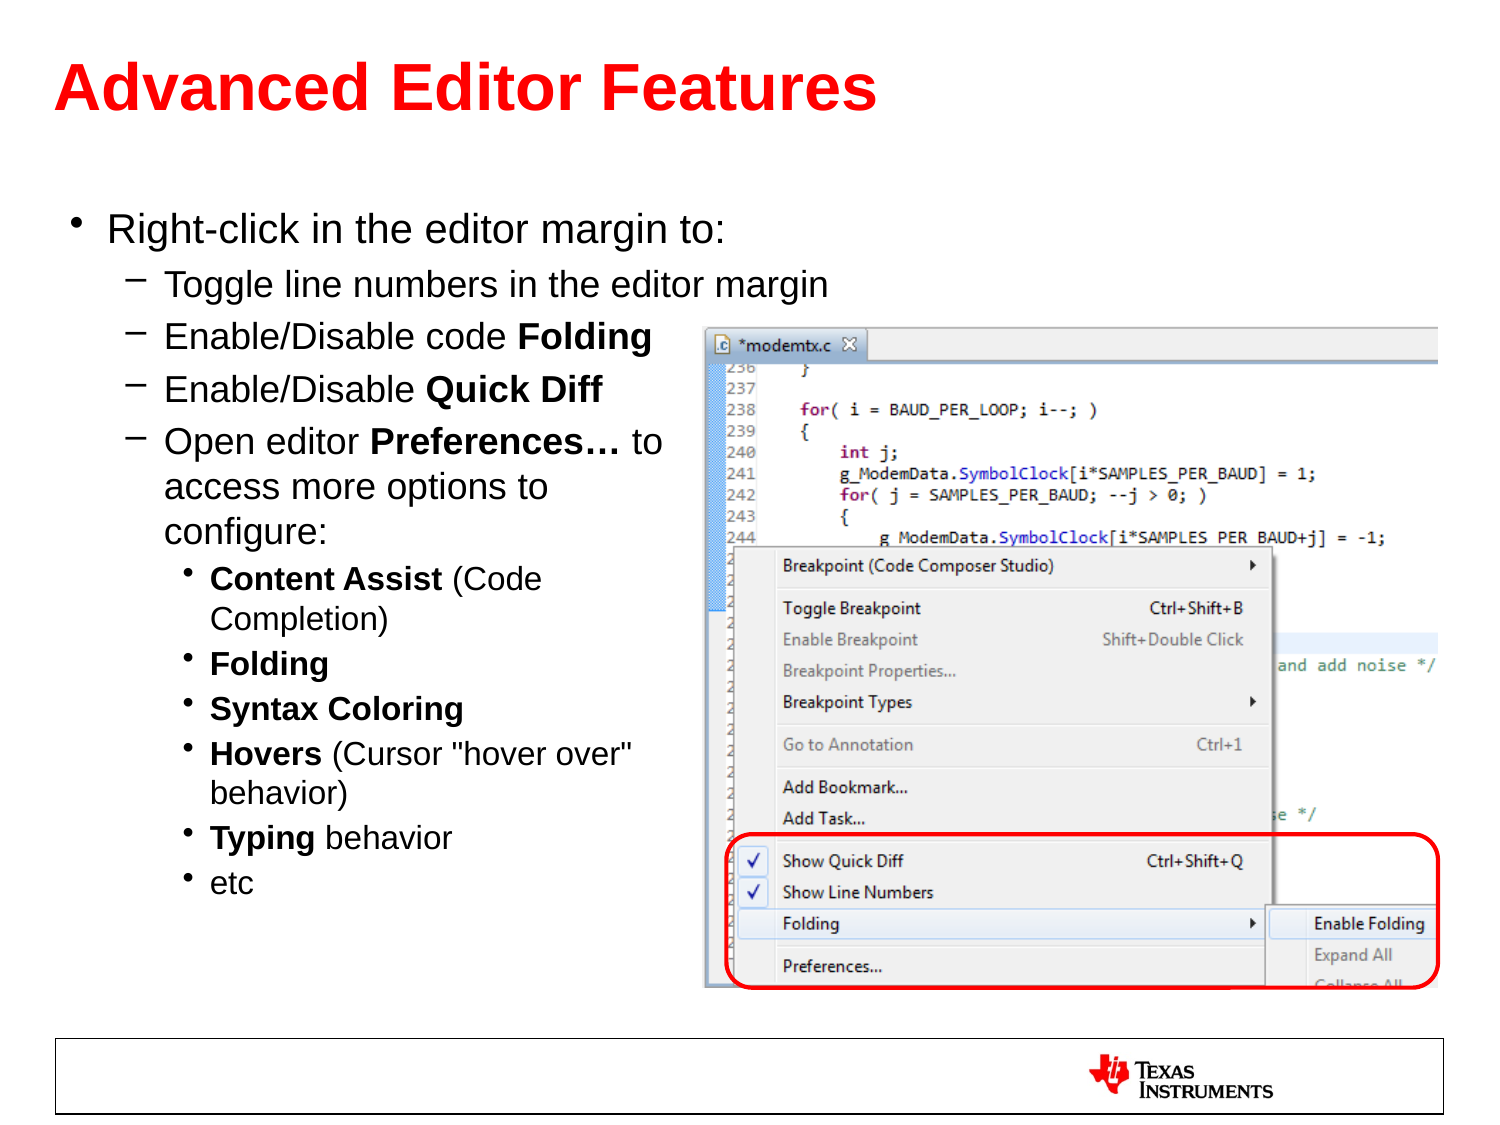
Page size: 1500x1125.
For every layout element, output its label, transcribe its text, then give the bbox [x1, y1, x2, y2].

picture [702, 326, 1439, 988]
title Advanced Editor Features [37, 23, 1426, 158]
list Right-click in the editor margin to: Toggle line numbers in the editor margin Enable/Disable code Folding Enable/Disable Quick Diff Open editor Preferences… to access more options to configure: Content Assist (Code Completion) Folding Syntax Coloring Hovers (Cursor "hover over" behavior) Typing behavior etc [54, 194, 1444, 1012]
picture [1087, 1052, 1274, 1099]
